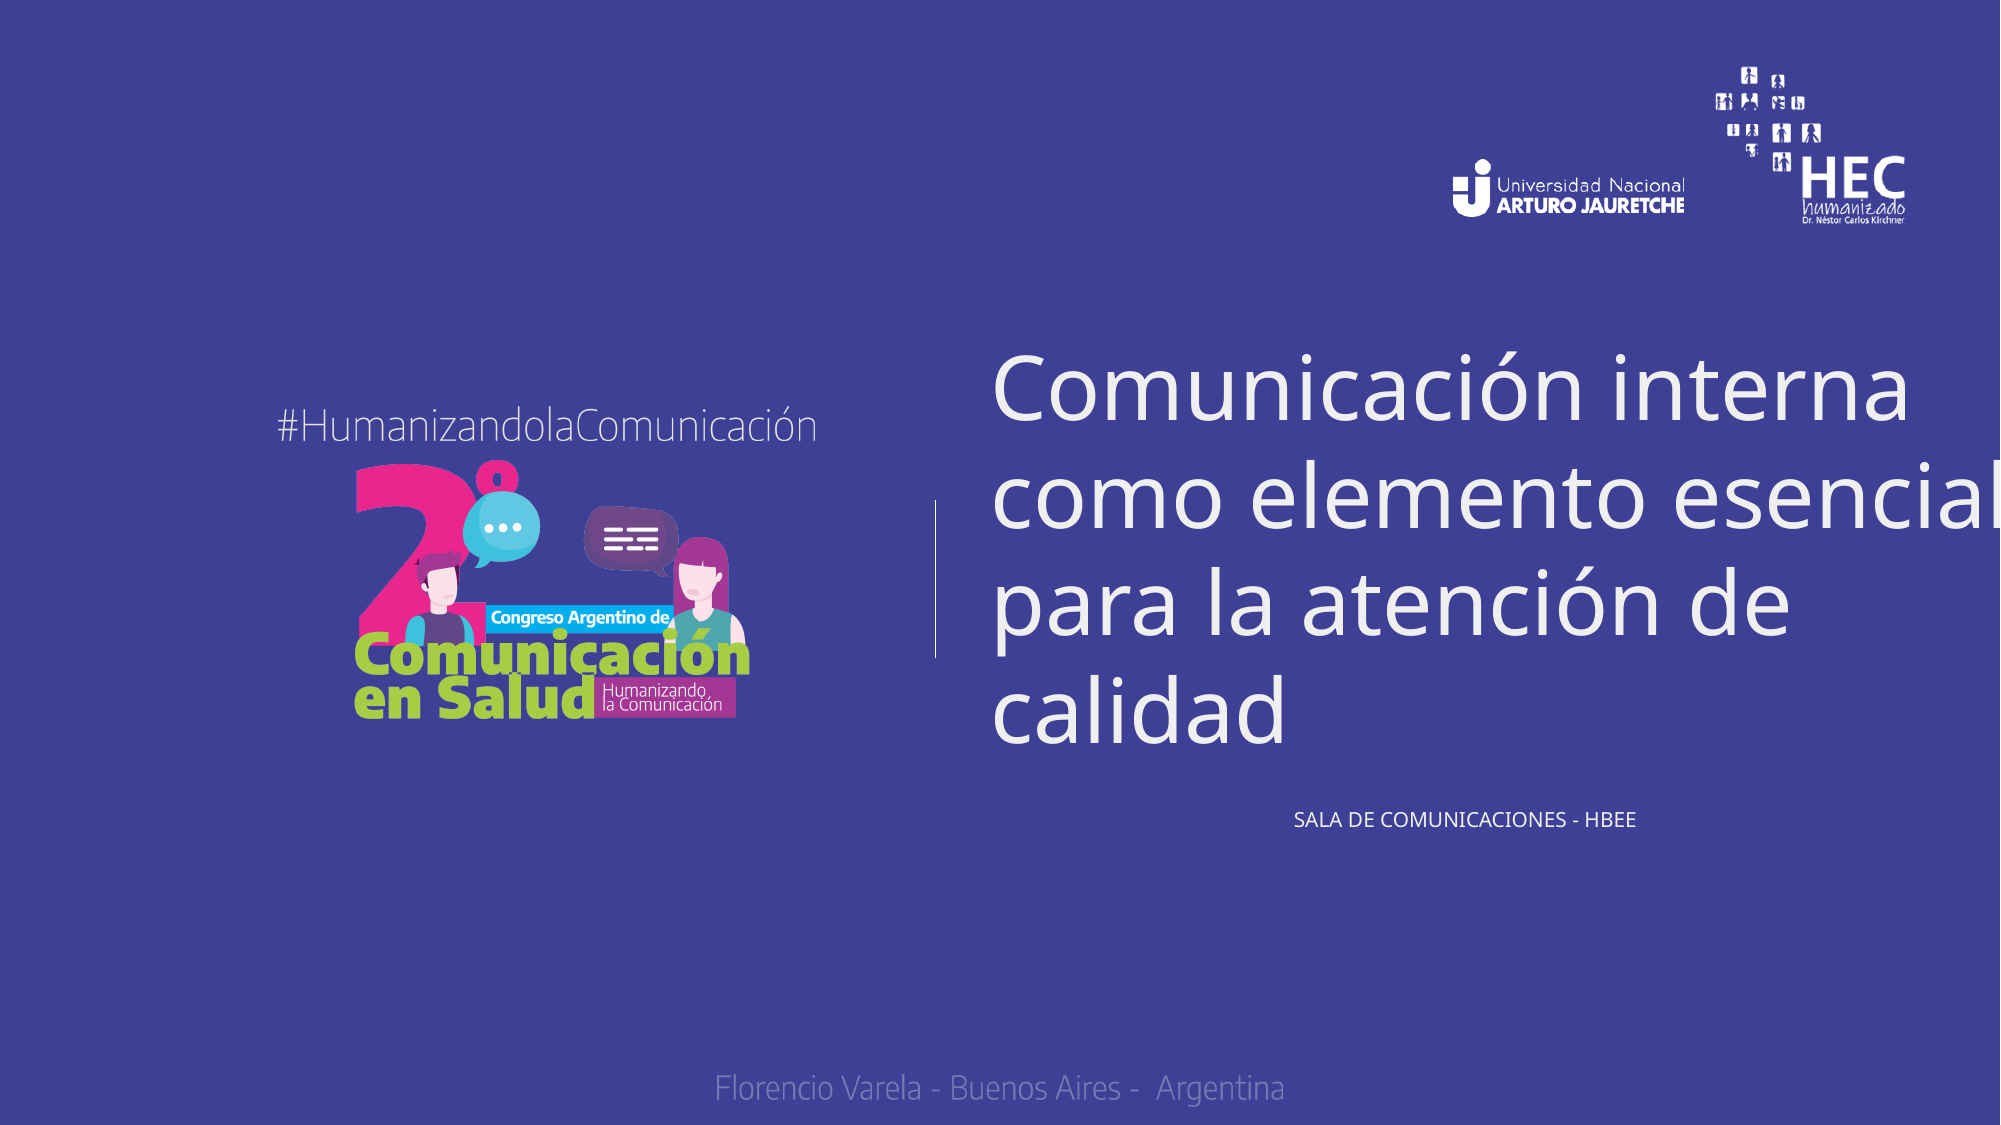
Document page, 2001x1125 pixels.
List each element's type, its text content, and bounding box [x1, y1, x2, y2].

picture [717, 1073, 1283, 1107]
picture [1452, 57, 1931, 231]
text_box Comunicación interna como elemento esencial para la atención de calidad [975, 323, 2000, 769]
text_box SALA DE COMUNICACIONES - HBEE [999, 787, 1931, 840]
picture [277, 406, 815, 719]
